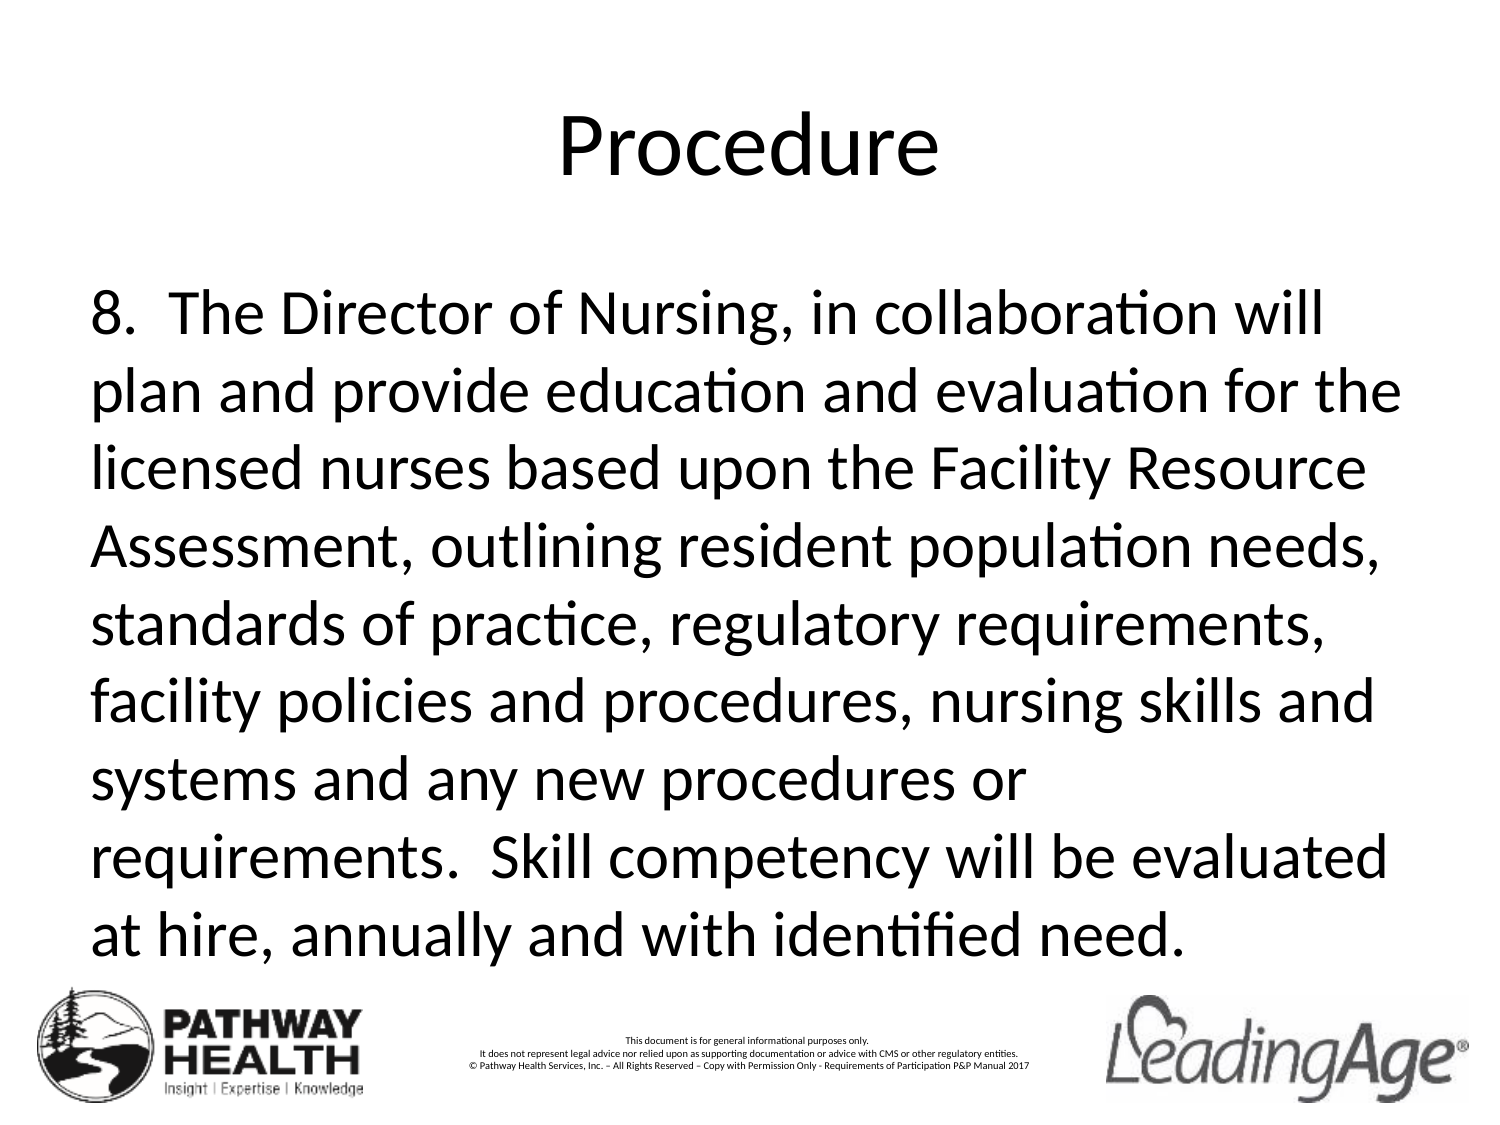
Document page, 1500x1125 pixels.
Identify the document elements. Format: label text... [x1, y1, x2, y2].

title Procedure [75, 45, 1425, 233]
picture [37, 986, 363, 1103]
list 8. The Director of Nursing, in collaboration will plan and provide education and evaluation for the licensed nurses based upon the Facility Resource Assessment, outlining resident population needs, standards of practice, regulatory requirements, facility policies and procedures, nursing skills and systems and any new procedures or requirements. Skill competency will be evaluated at hire, annually and with identified need. [75, 262, 1425, 1005]
picture [1106, 995, 1469, 1103]
